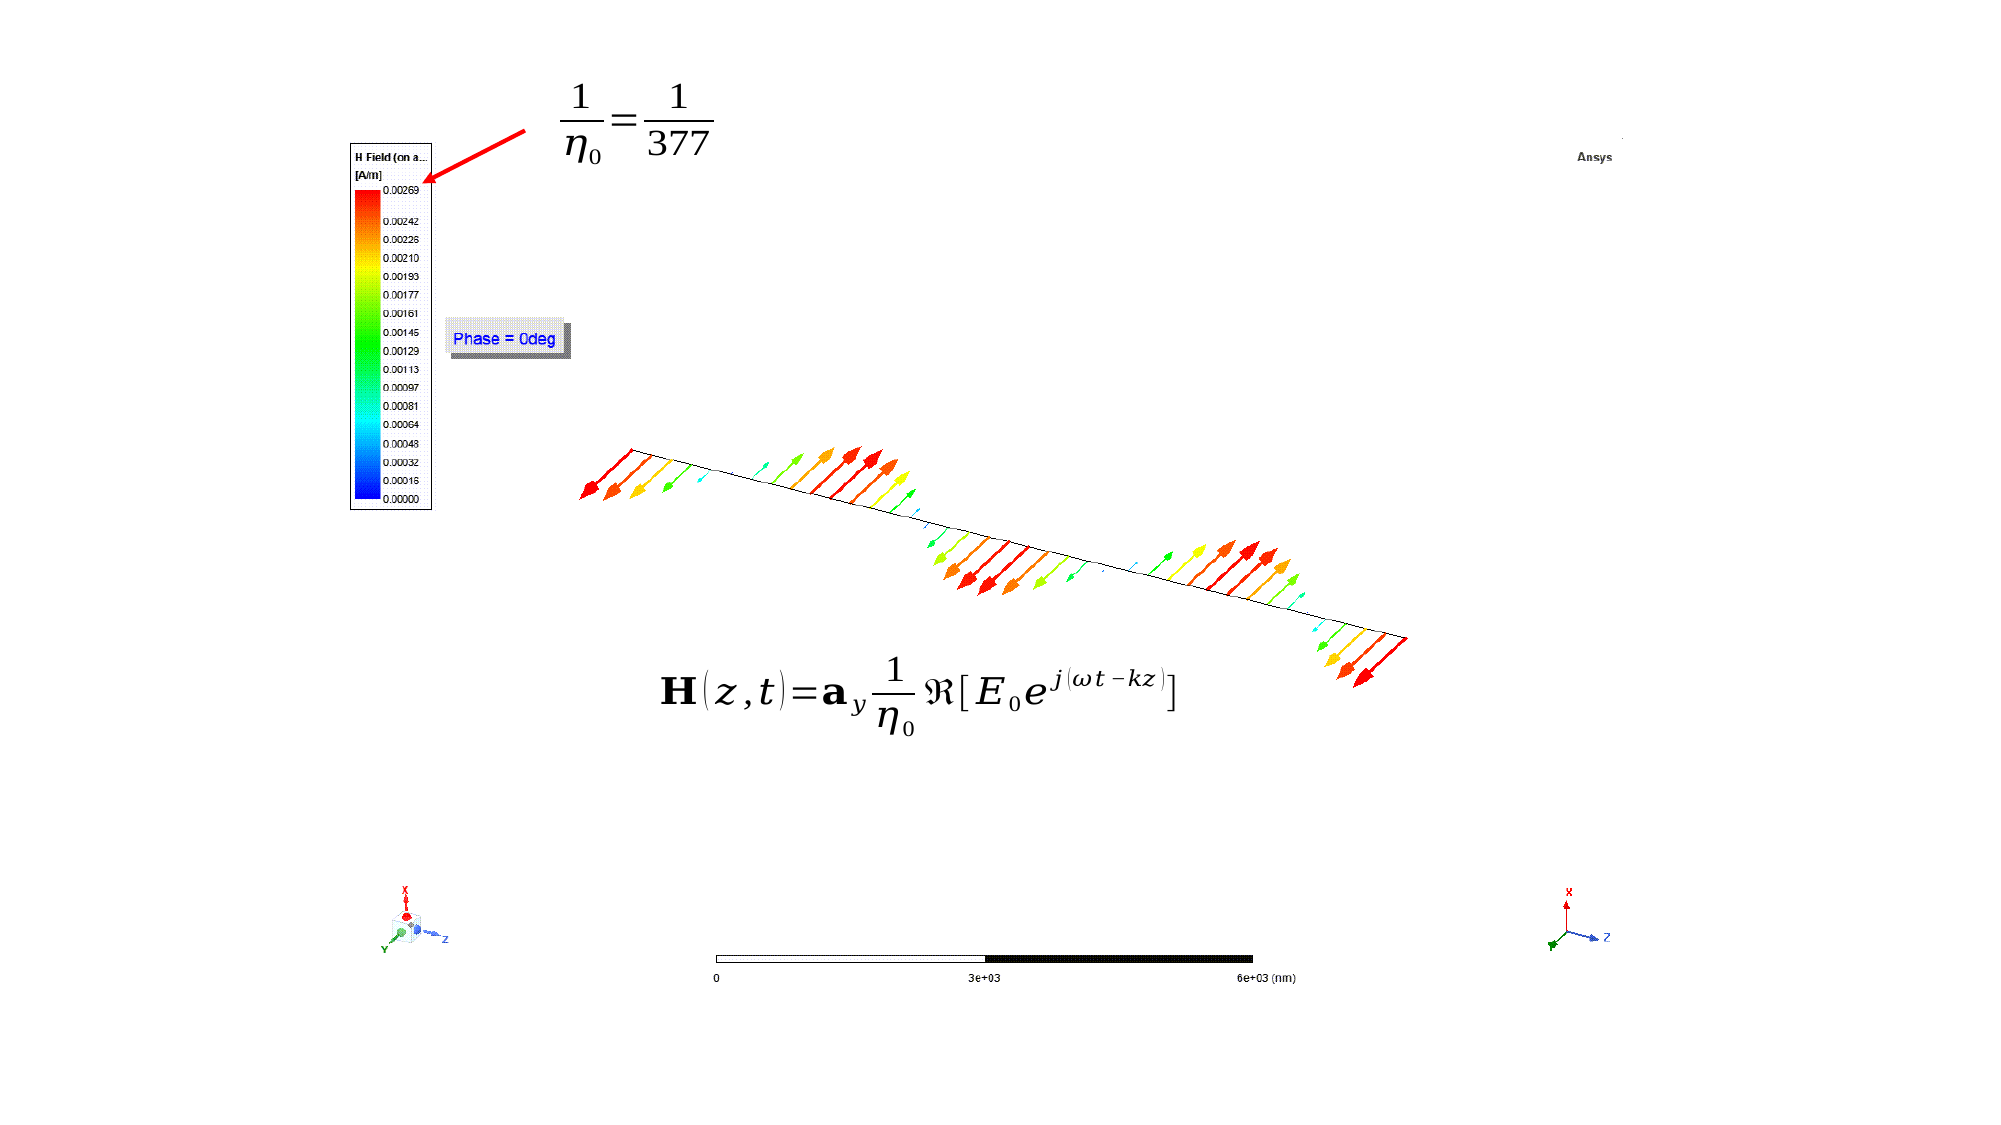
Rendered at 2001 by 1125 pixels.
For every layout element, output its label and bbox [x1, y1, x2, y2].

text_box [422, 130, 525, 184]
picture [347, 138, 1623, 987]
